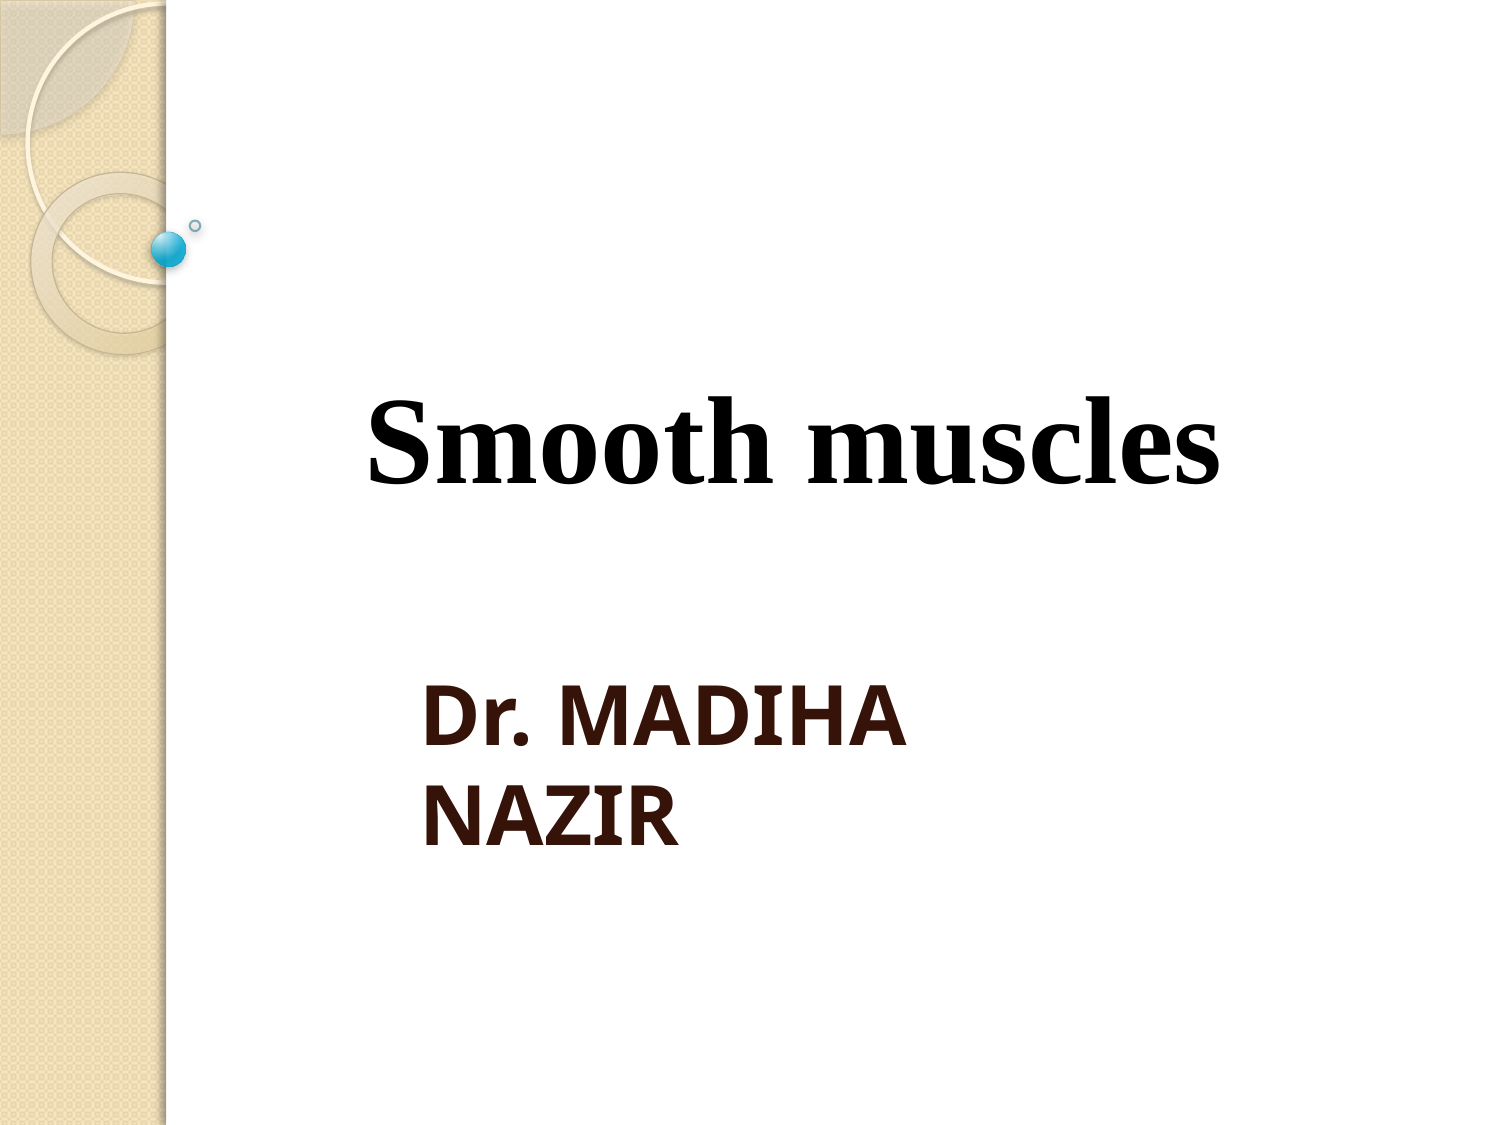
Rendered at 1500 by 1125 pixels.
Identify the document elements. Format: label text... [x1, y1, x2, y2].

subtitle Dr. MADIHA NAZIR [399, 662, 1100, 950]
title Smooth muscles [350, 275, 1500, 517]
